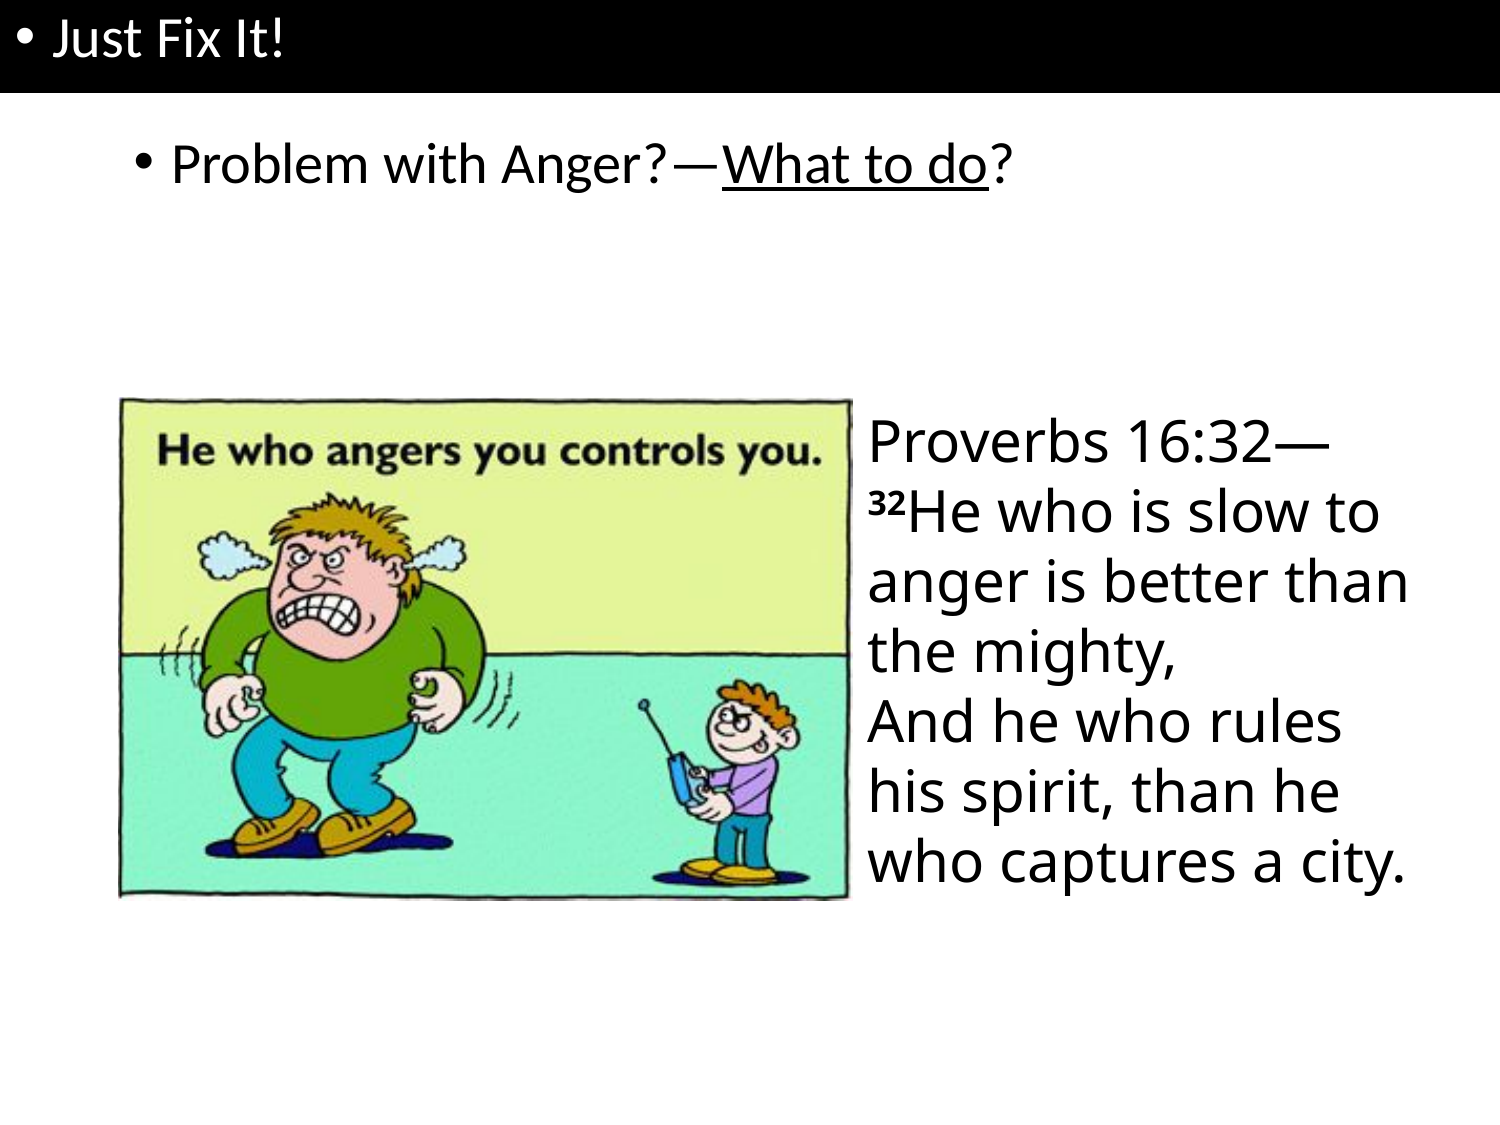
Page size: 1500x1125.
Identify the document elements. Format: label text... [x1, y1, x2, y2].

text_box Proverbs 16:32— 32He who is slow to anger is better than the mighty, And he who rules his spirit, than he who captures a city. [852, 397, 1433, 902]
picture [118, 397, 853, 901]
text_box Just Fix It! [0, 0, 1500, 93]
text_box Problem with Anger?—What to do? [118, 125, 1500, 218]
